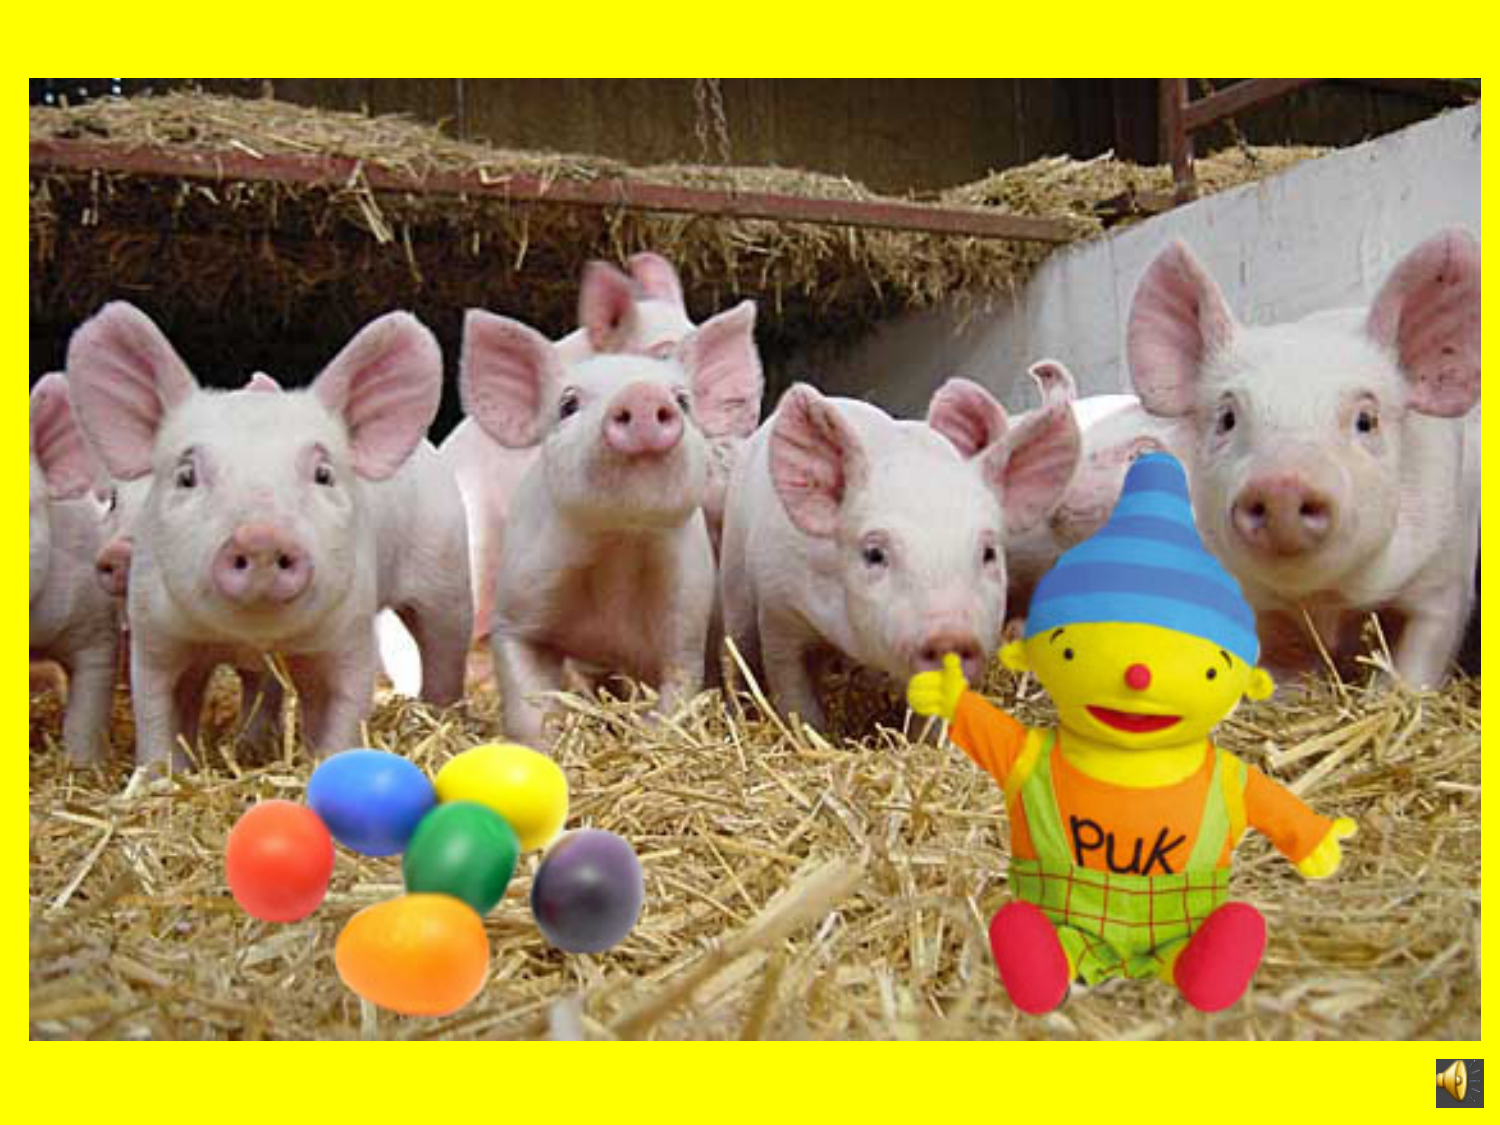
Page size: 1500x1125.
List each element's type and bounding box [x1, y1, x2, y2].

picture [1434, 1058, 1486, 1109]
list [29, 77, 1482, 1041]
